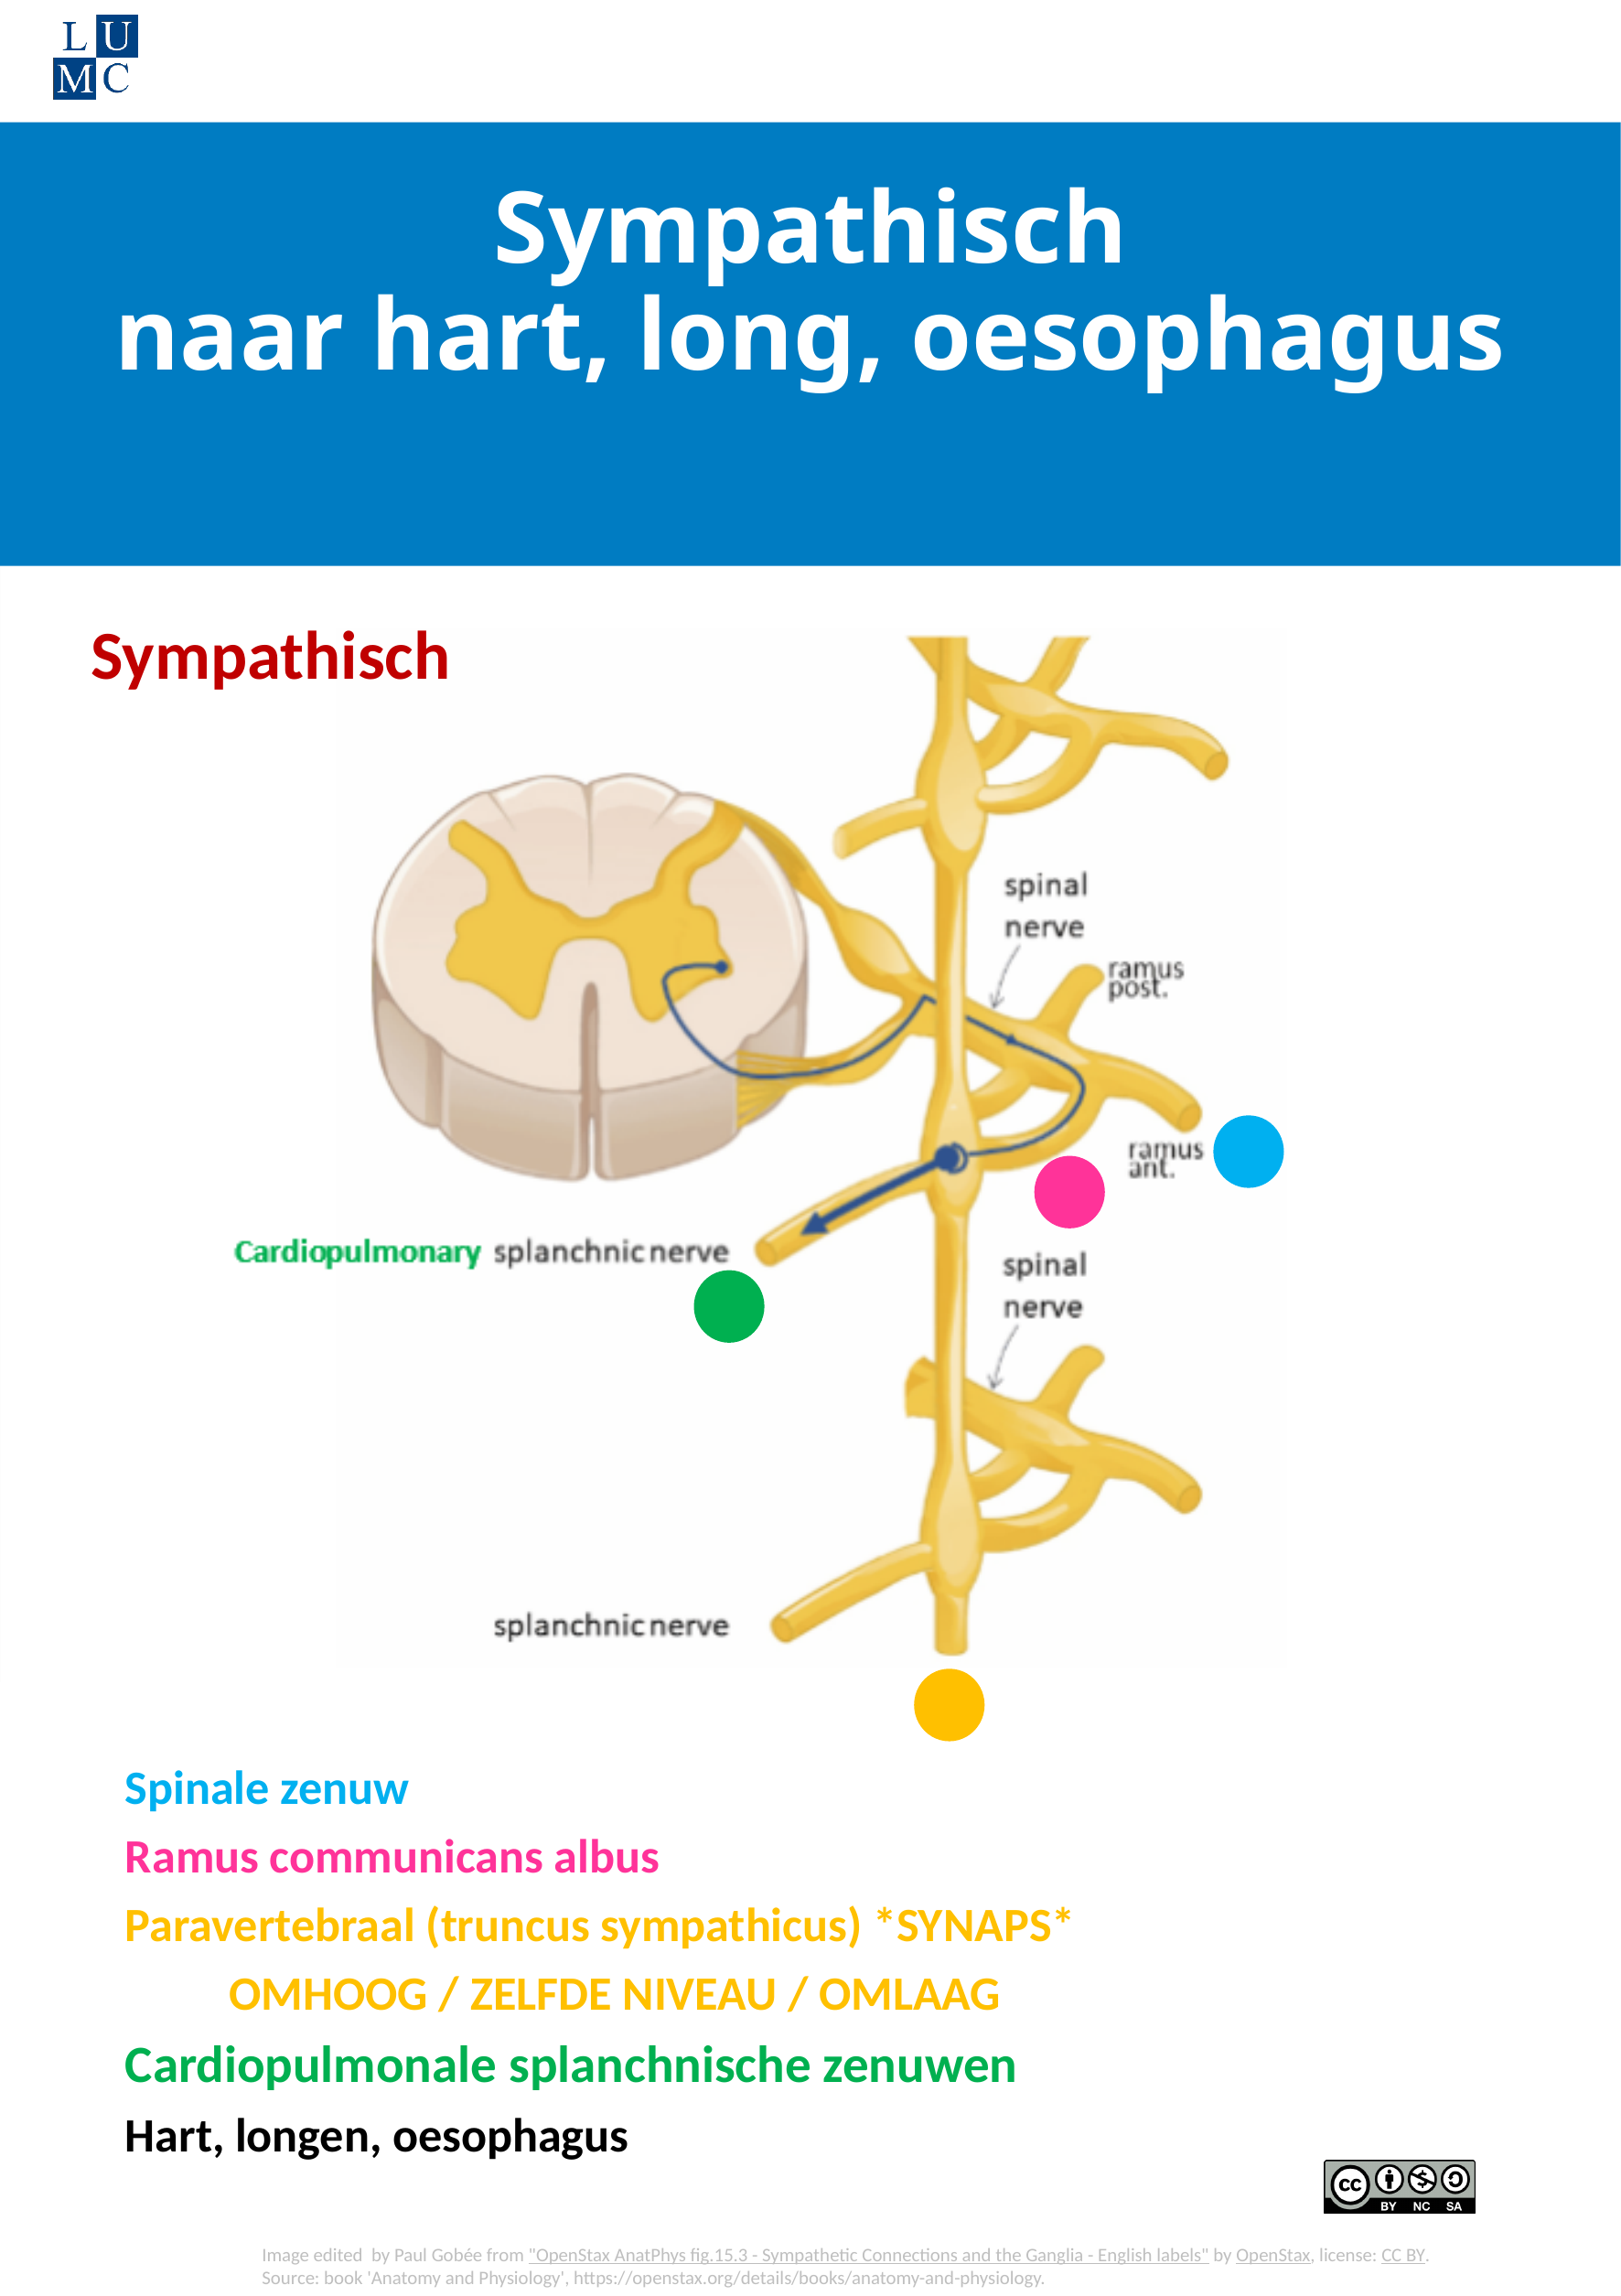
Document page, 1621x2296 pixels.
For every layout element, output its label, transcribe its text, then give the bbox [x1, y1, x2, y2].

title Sympathisch naar hart, long, oesophagus [0, 122, 1621, 566]
list Spinale zenuw Ramus communicans albus Paravertebraal (truncus sympathicus) *SYNAPS* OMHOOG / ZELFDE NIVEAU / OMLAAG Cardiopulmonale splanchnische zenuwen Hart, longen, oesophagus [111, 1755, 1509, 2174]
picture [0, 566, 1621, 1682]
picture [1324, 2160, 1476, 2214]
text_box Image edited by Paul Gobée from "OpenStax AnatPhys fig.15.3 - Sympathetic Connections and the Ganglia - English labels" by OpenStax, license: CC BY. Source: book 'Anatomy and Physiology', https://openstax.org/details/books/anatomy-and-physiology. [248, 2236, 1476, 2295]
text_box [913, 1682, 986, 1743]
picture [53, 15, 138, 100]
